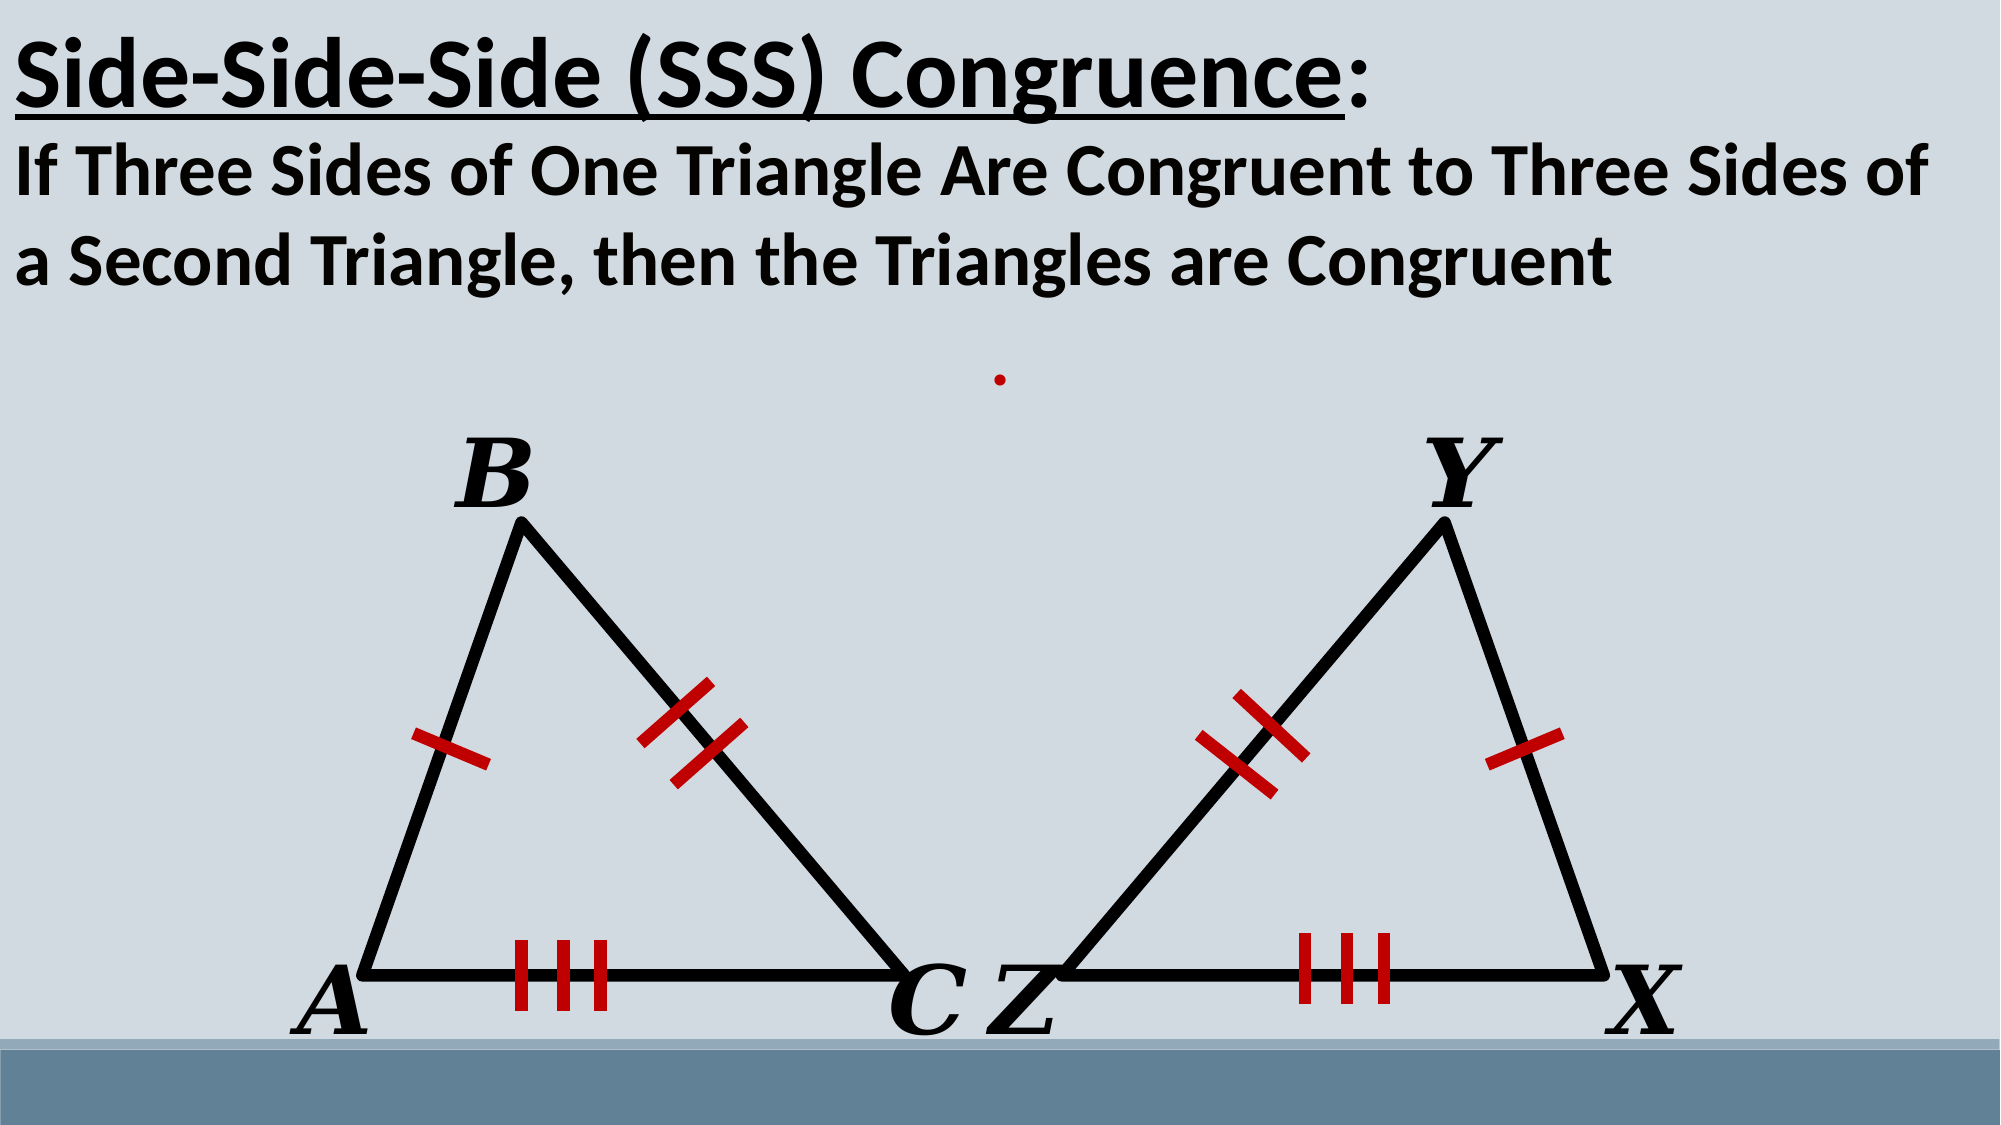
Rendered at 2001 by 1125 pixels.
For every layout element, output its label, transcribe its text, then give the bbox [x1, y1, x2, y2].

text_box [412, 732, 489, 766]
text_box [1060, 521, 1606, 977]
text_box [1486, 732, 1563, 766]
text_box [673, 721, 745, 786]
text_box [1236, 692, 1307, 759]
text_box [1198, 734, 1276, 796]
text_box If Three Sides of One Triangle Are Congruent to Three Sides of a Second Triangle, then the Triangles are Congruent [0, 113, 2000, 309]
text_box Side-Side-Side (SSS) Congruence: [0, 0, 2000, 113]
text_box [639, 680, 712, 745]
text_box [361, 521, 906, 977]
